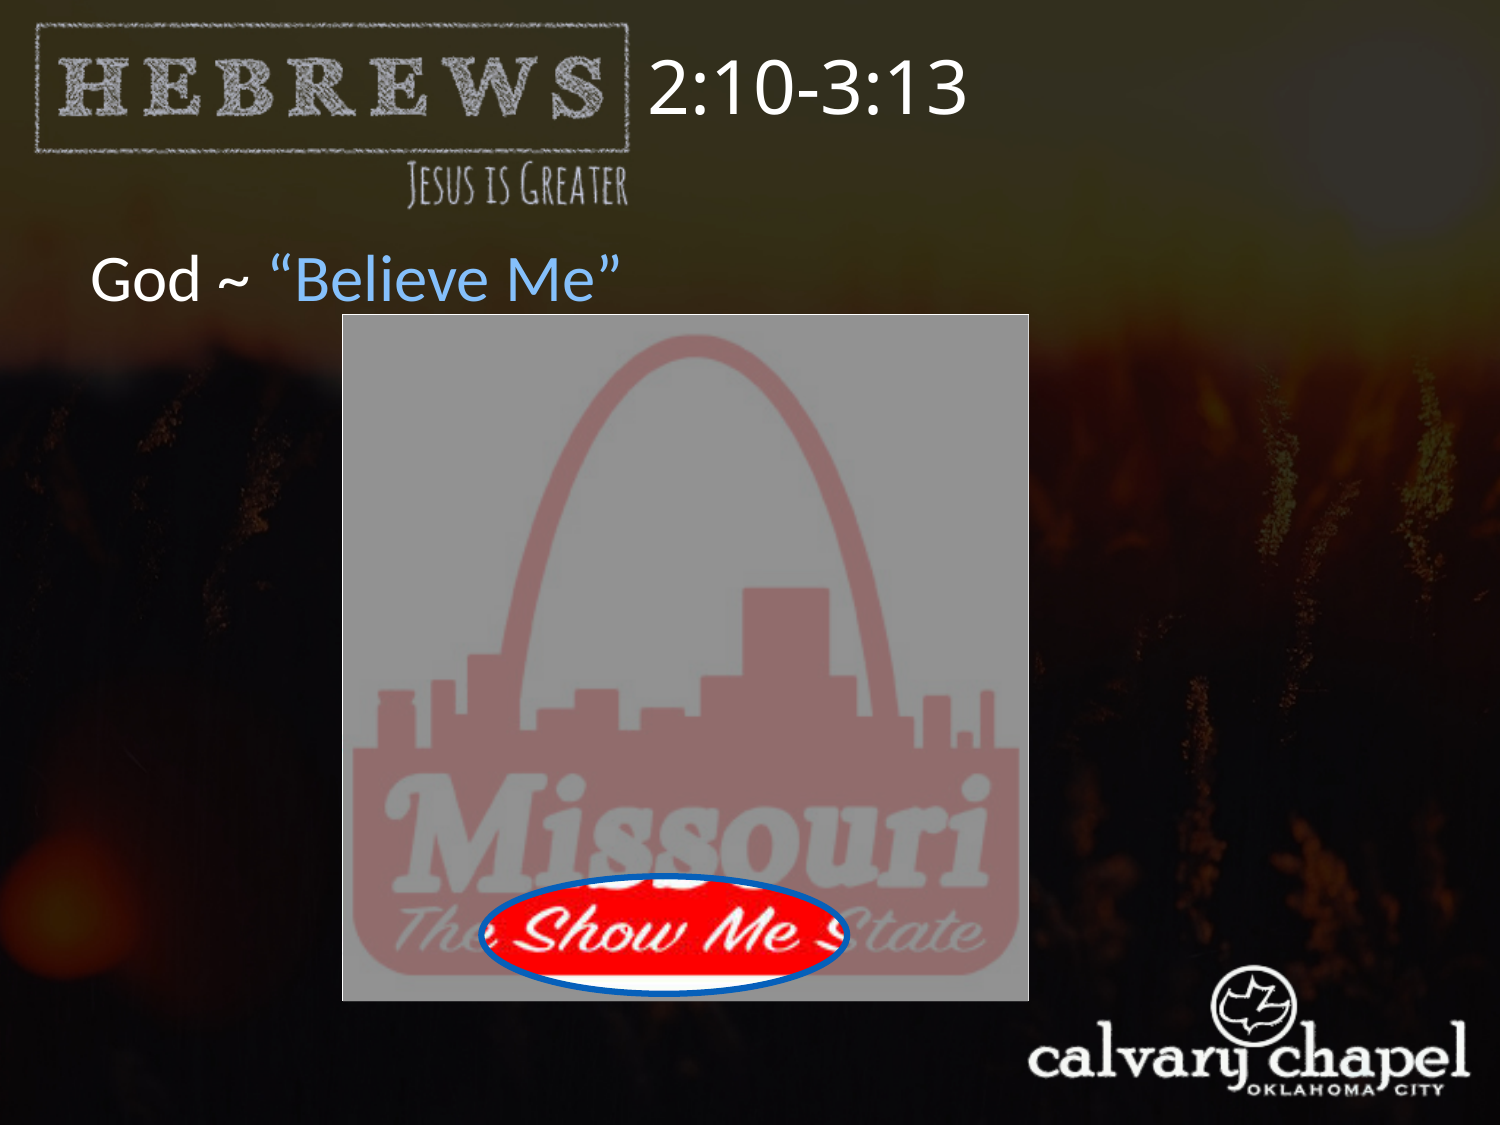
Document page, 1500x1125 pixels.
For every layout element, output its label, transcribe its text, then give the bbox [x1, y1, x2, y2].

text_box 2:10-3:13 [632, 32, 1130, 138]
text_box God ~ “Believe Me” [76, 227, 1427, 322]
picture [0, 0, 1500, 1125]
